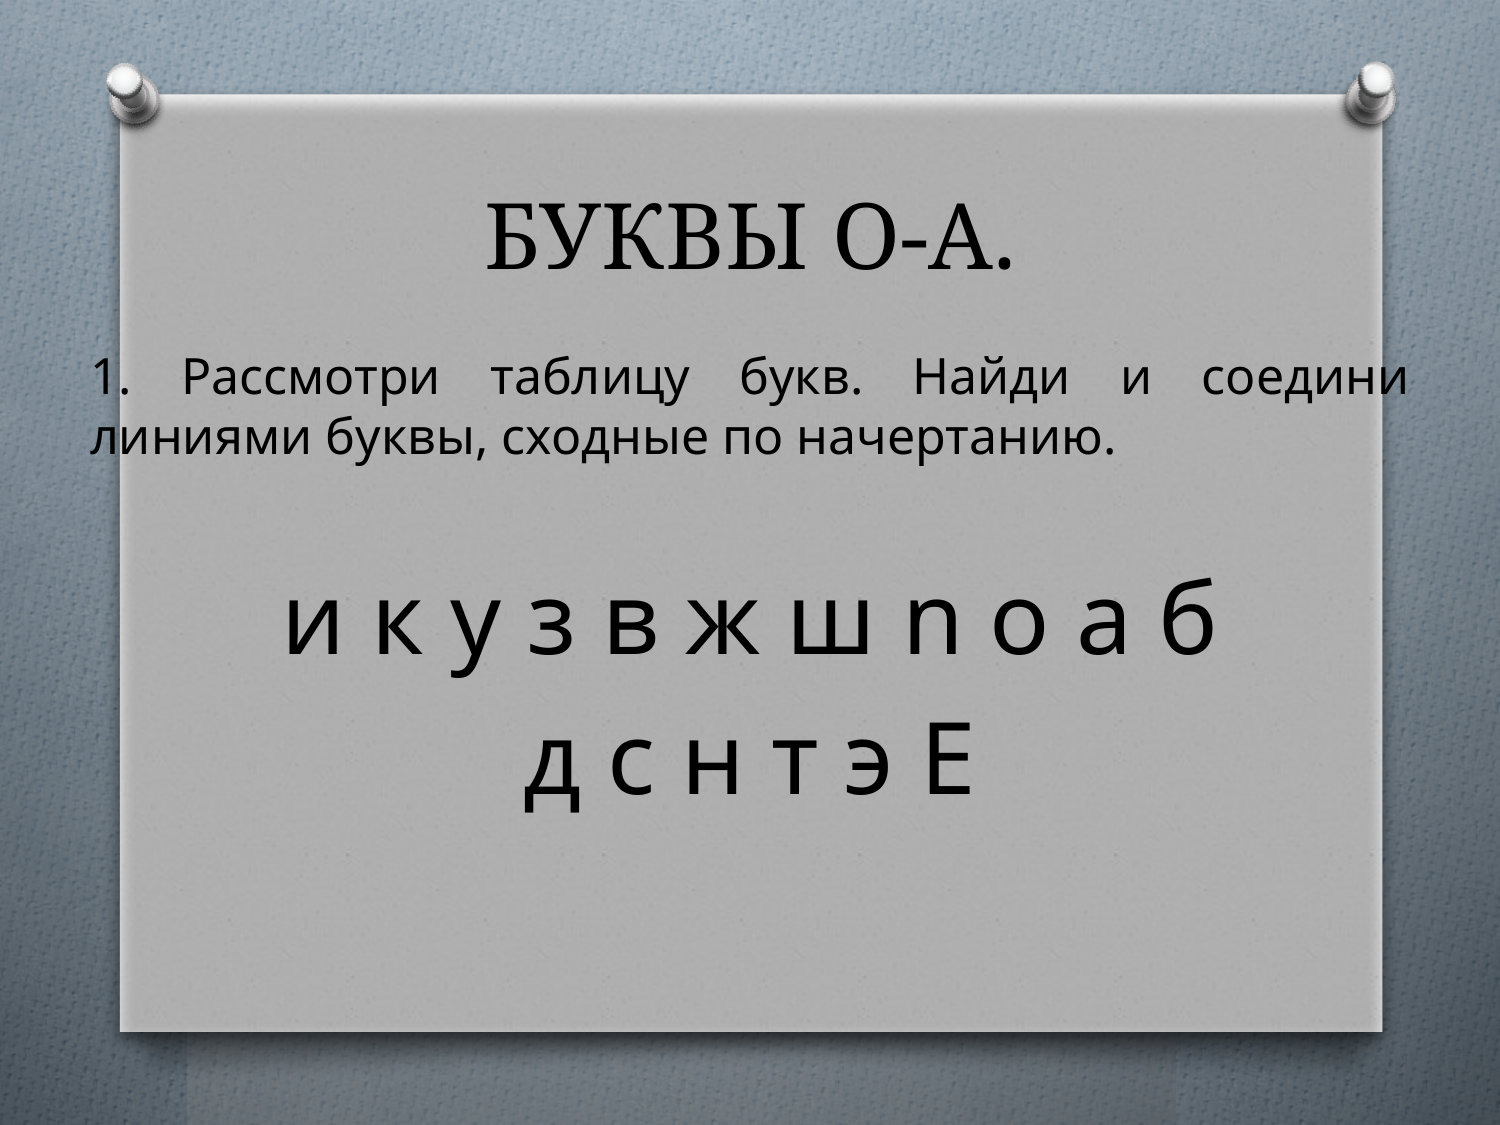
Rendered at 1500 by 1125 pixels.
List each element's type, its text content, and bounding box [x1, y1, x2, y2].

title БУКВЫ О-А. [179, 134, 1323, 267]
list 1. Рассмотри таблицу букв. Найди и соедини линиями буквы, сходные по начертанию. и к у з в ж ш n о а б д с н т э Е [75, 267, 1425, 1010]
picture [1317, 35, 1439, 156]
picture [75, 29, 198, 153]
